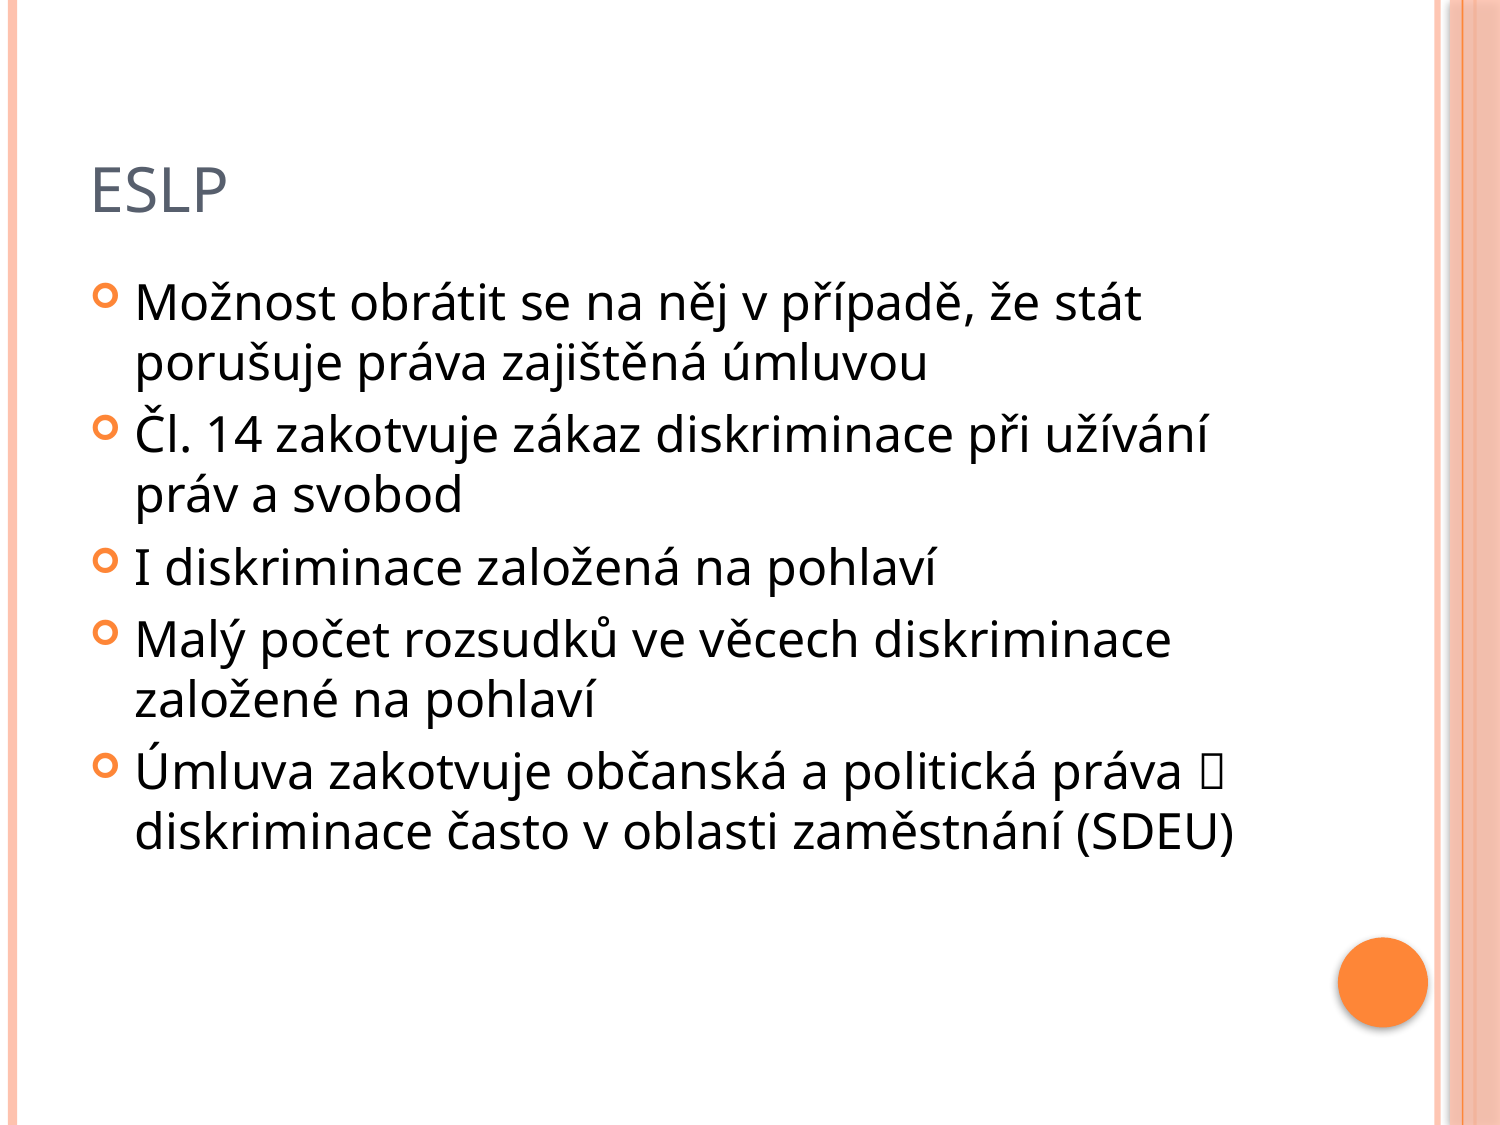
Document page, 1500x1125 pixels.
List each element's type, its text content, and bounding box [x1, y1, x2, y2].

title ESLP [75, 45, 1300, 233]
list Možnost obrátit se na něj v případě, že stát porušuje práva zajištěná úmluvou Čl. 14 zakotvuje zákaz diskriminace při užívání práv a svobod I diskriminace založená na pohlaví Malý počet rozsudků ve věcech diskriminace založené na pohlaví Úmluva zakotvuje občanská a politická práva  diskriminace často v oblasti zaměstnání (SDEU) [75, 262, 1300, 1062]
